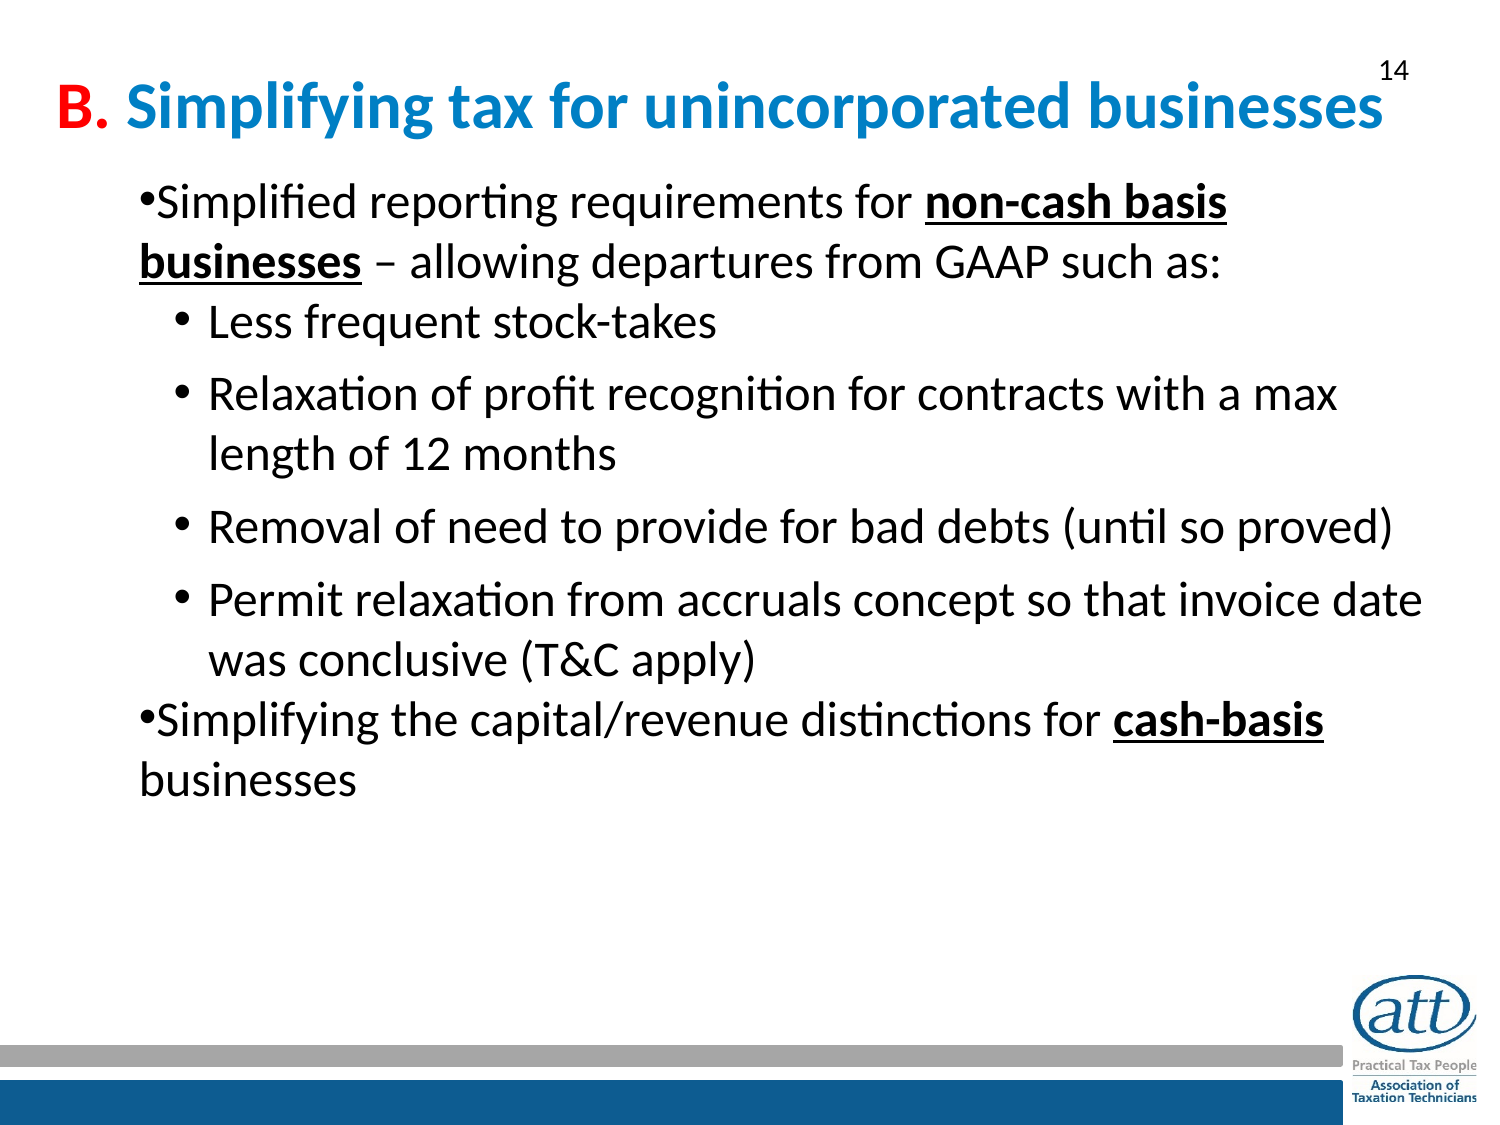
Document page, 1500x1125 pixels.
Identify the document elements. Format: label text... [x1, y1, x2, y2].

list Simplified reporting requirements for non-cash basis businesses – allowing departures from GAAP such as: Less frequent stock-takes Relaxation of profit recognition for contracts with a max length of 12 months Removal of need to provide for bad debts (until so proved) Permit relaxation from accruals concept so that invoice date was conclusive (T&C apply) Simplifying the capital/revenue distinctions for cash-basis businesses [123, 161, 1447, 976]
picture [1352, 975, 1477, 1102]
title B. Simplifying tax for unincorporated businesses [41, 42, 1471, 161]
